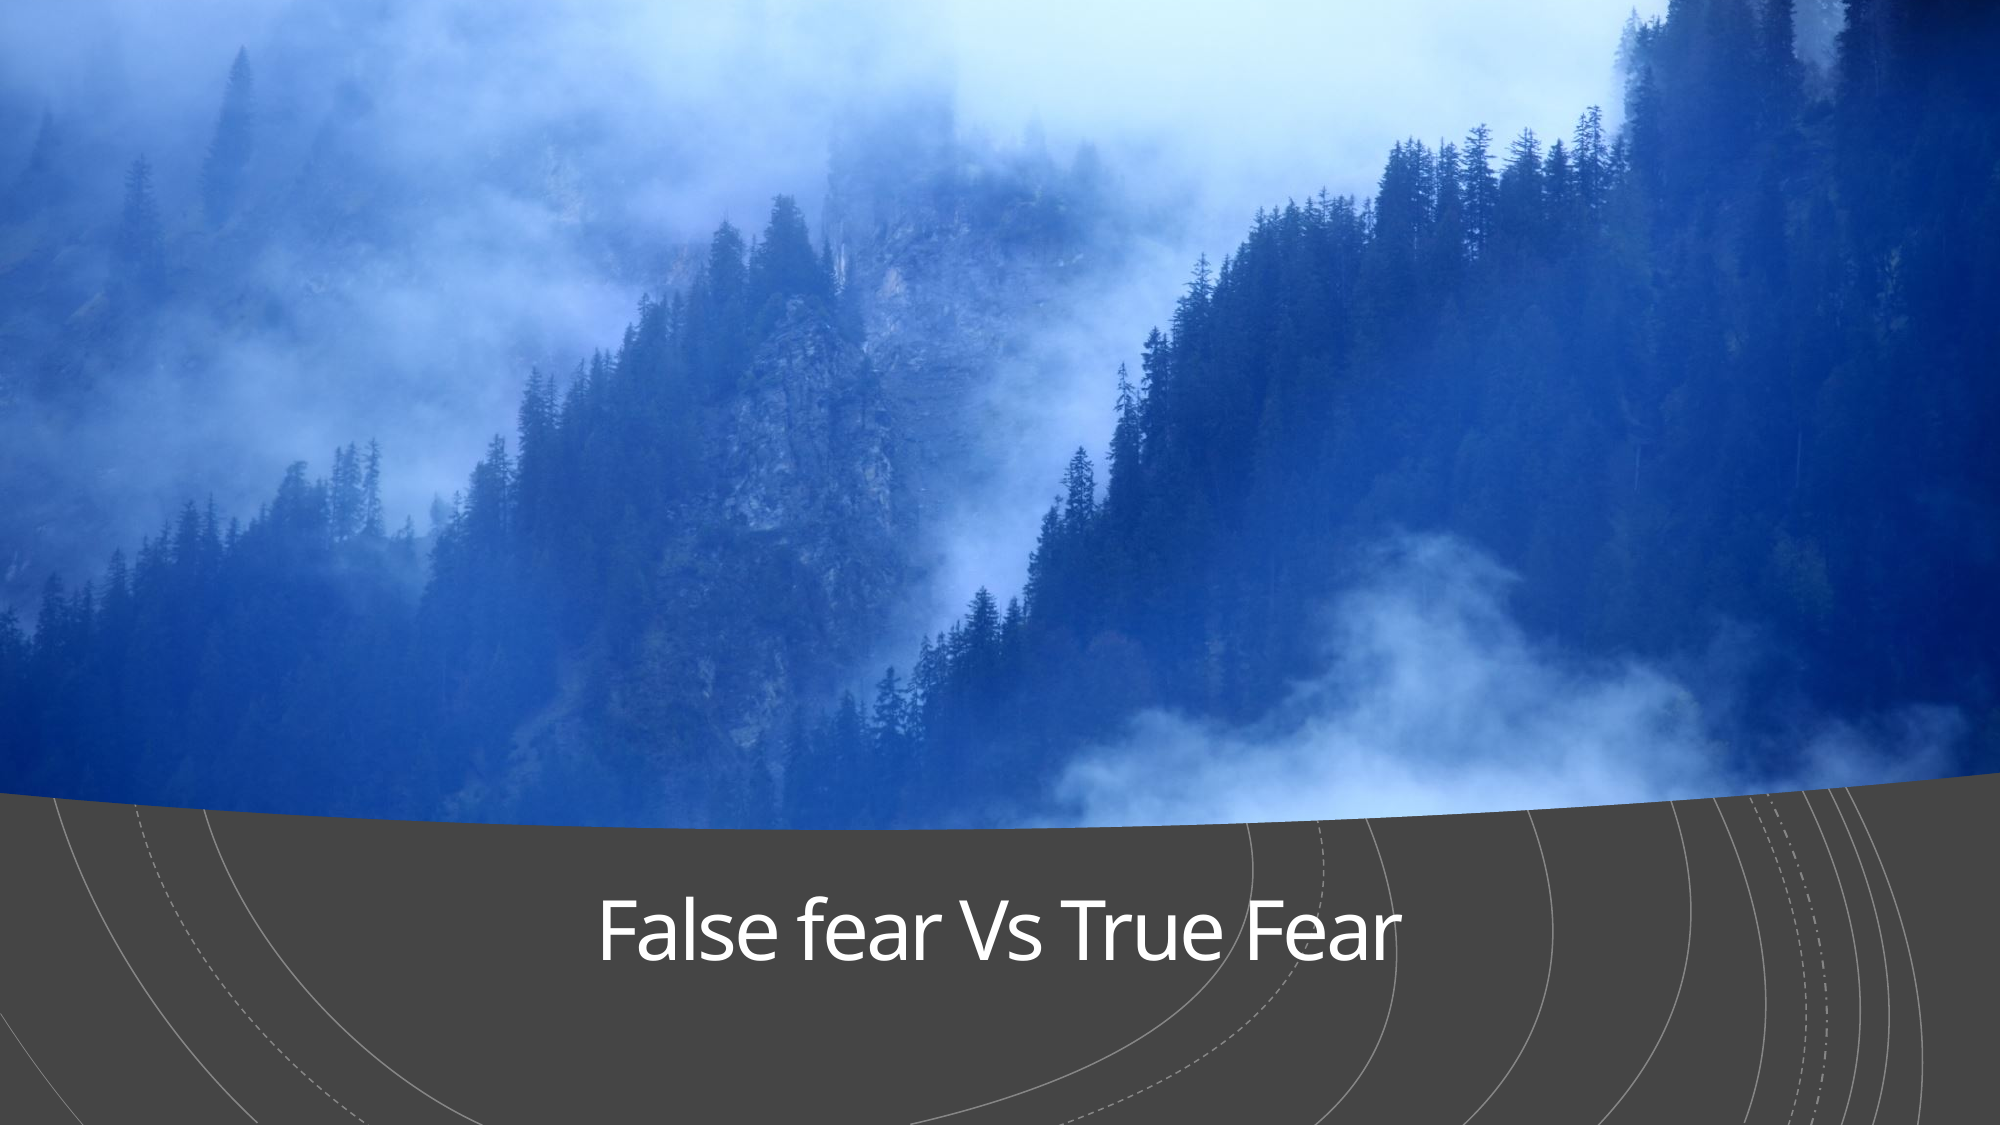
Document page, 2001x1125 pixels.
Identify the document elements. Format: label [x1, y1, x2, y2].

picture [0, 0, 2000, 831]
text_box [0, 831, 2000, 1125]
